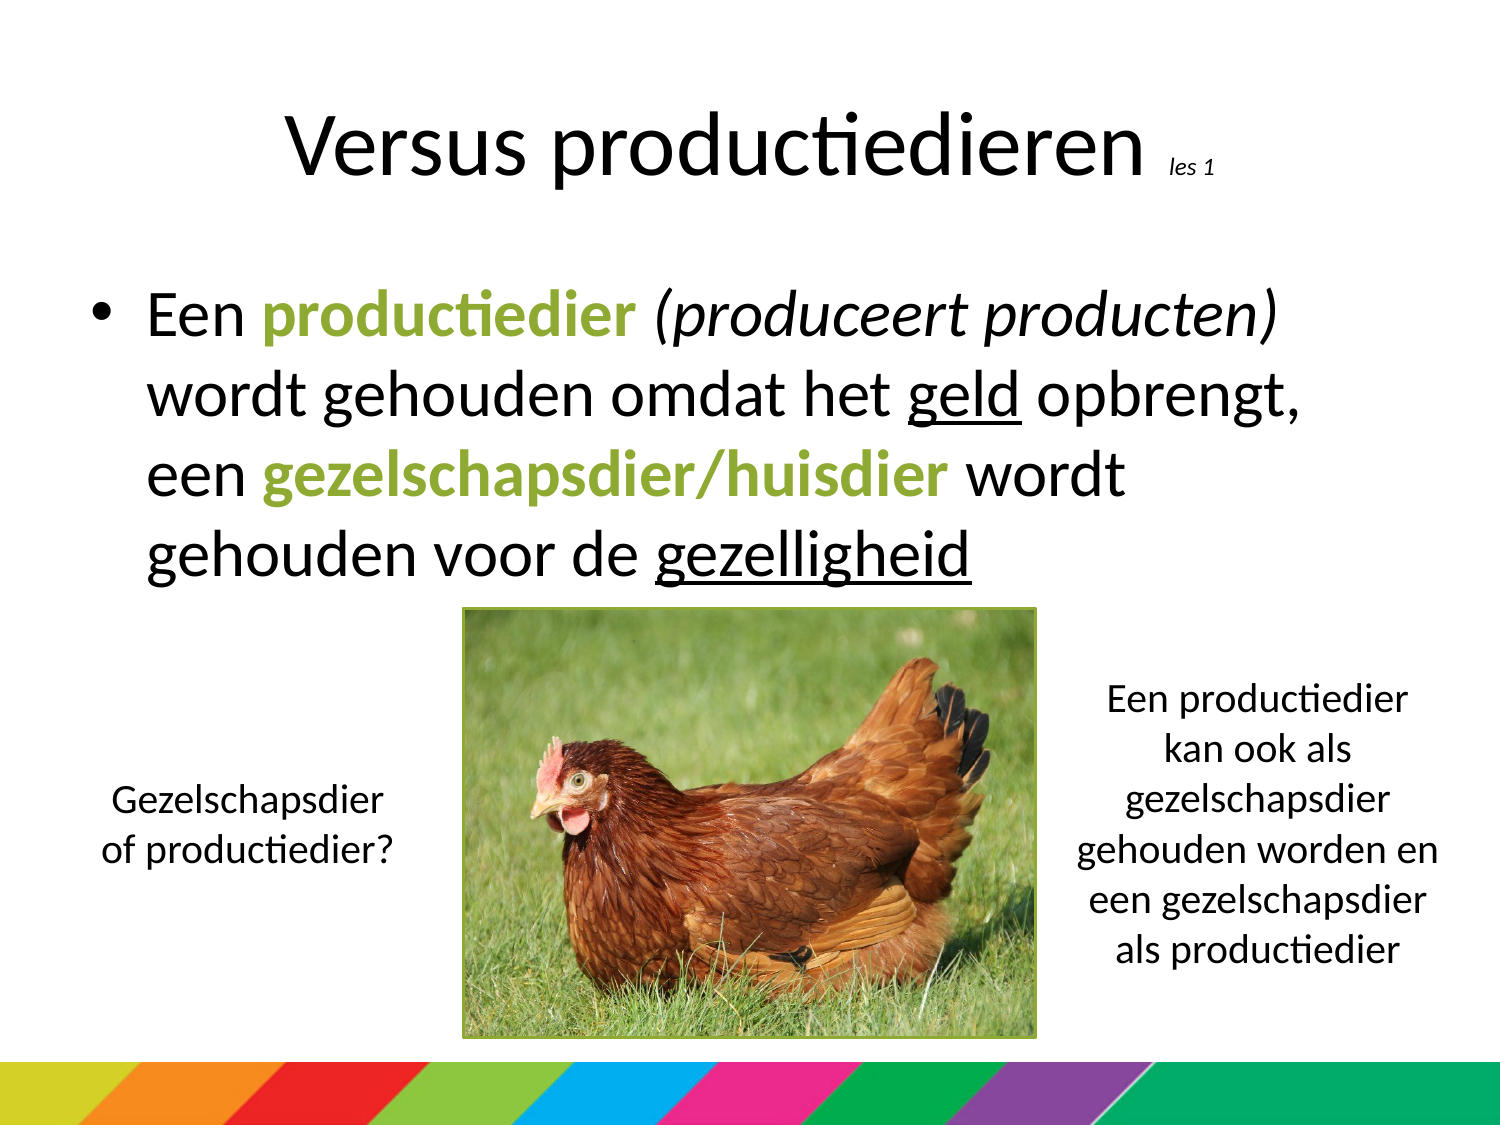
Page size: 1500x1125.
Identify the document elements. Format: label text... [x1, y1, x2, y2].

text_box Gezelschapsdier of productiedier? [76, 764, 420, 880]
text_box Een productiedier kan ook als gezelschapsdier gehouden worden en een gezelschapsdier als productiedier [1057, 663, 1459, 979]
picture [656, 1062, 1500, 1125]
picture [0, 1062, 574, 1125]
picture [464, 609, 1035, 1037]
title Versus productiedieren les 1 [75, 45, 1425, 233]
list Een productiedier (produceert producten) wordt gehouden omdat het geld opbrengt, een gezelschapsdier/huisdier wordt gehouden voor de gezelligheid [75, 262, 1425, 1005]
